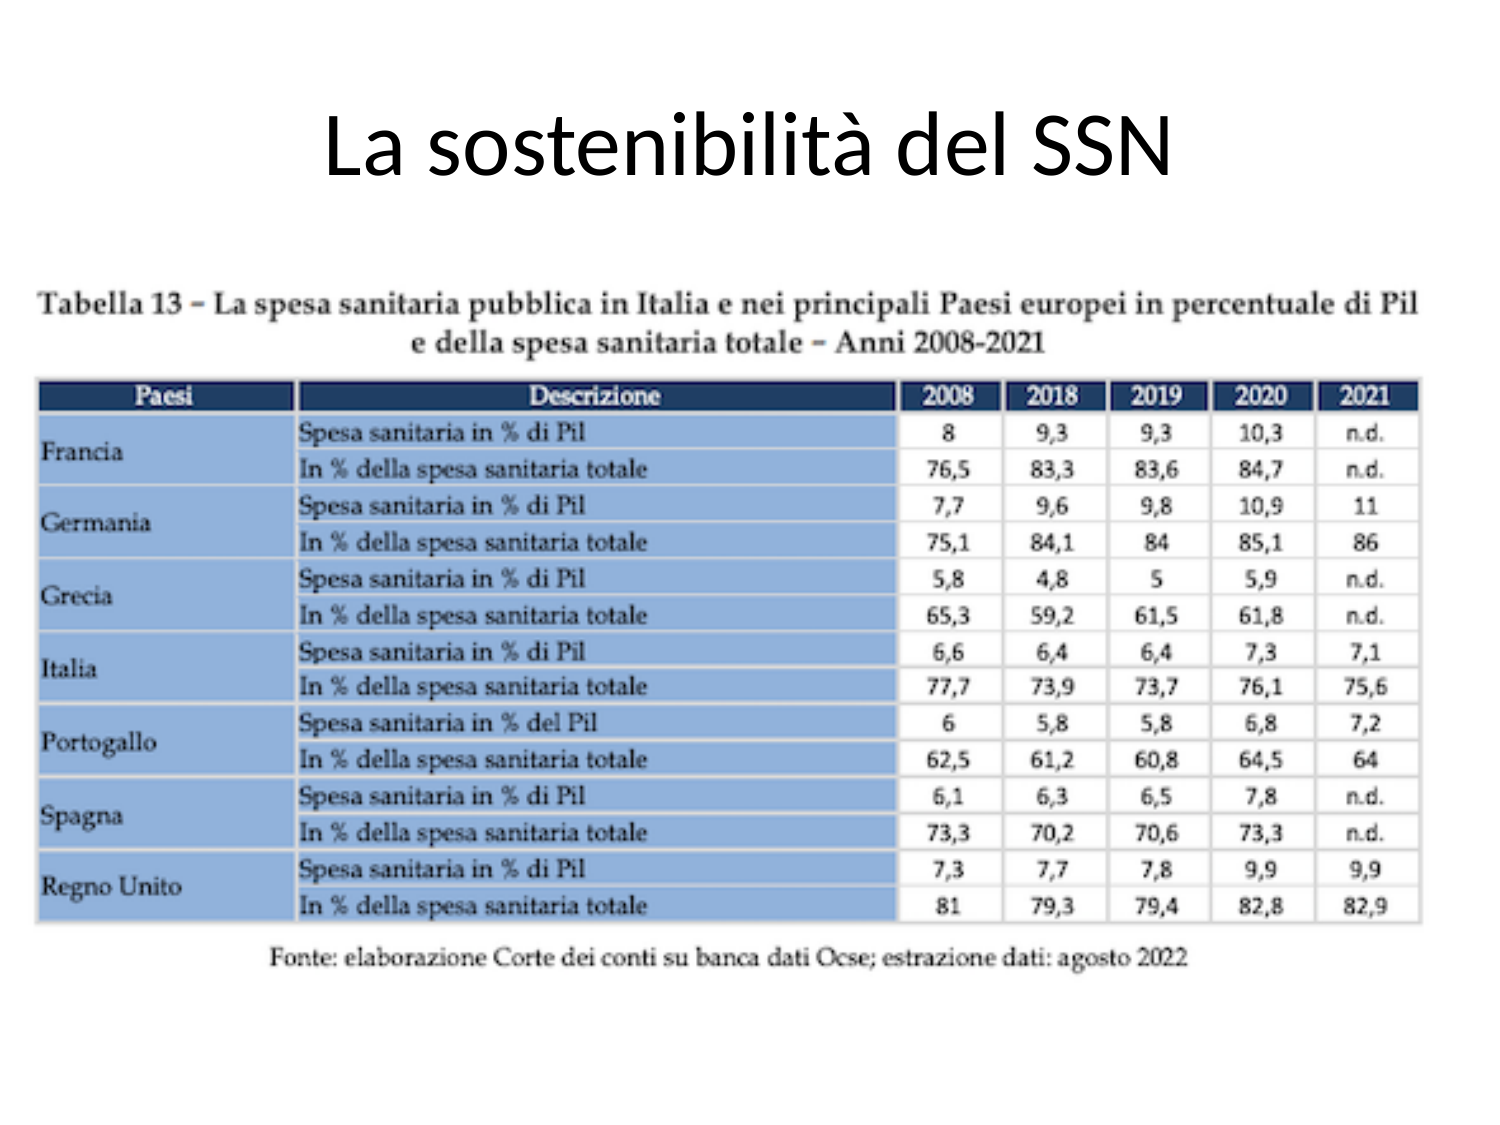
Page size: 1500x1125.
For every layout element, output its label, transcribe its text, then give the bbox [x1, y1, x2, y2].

title La sostenibilità del SSN [75, 45, 1425, 233]
picture [7, 268, 1500, 1003]
